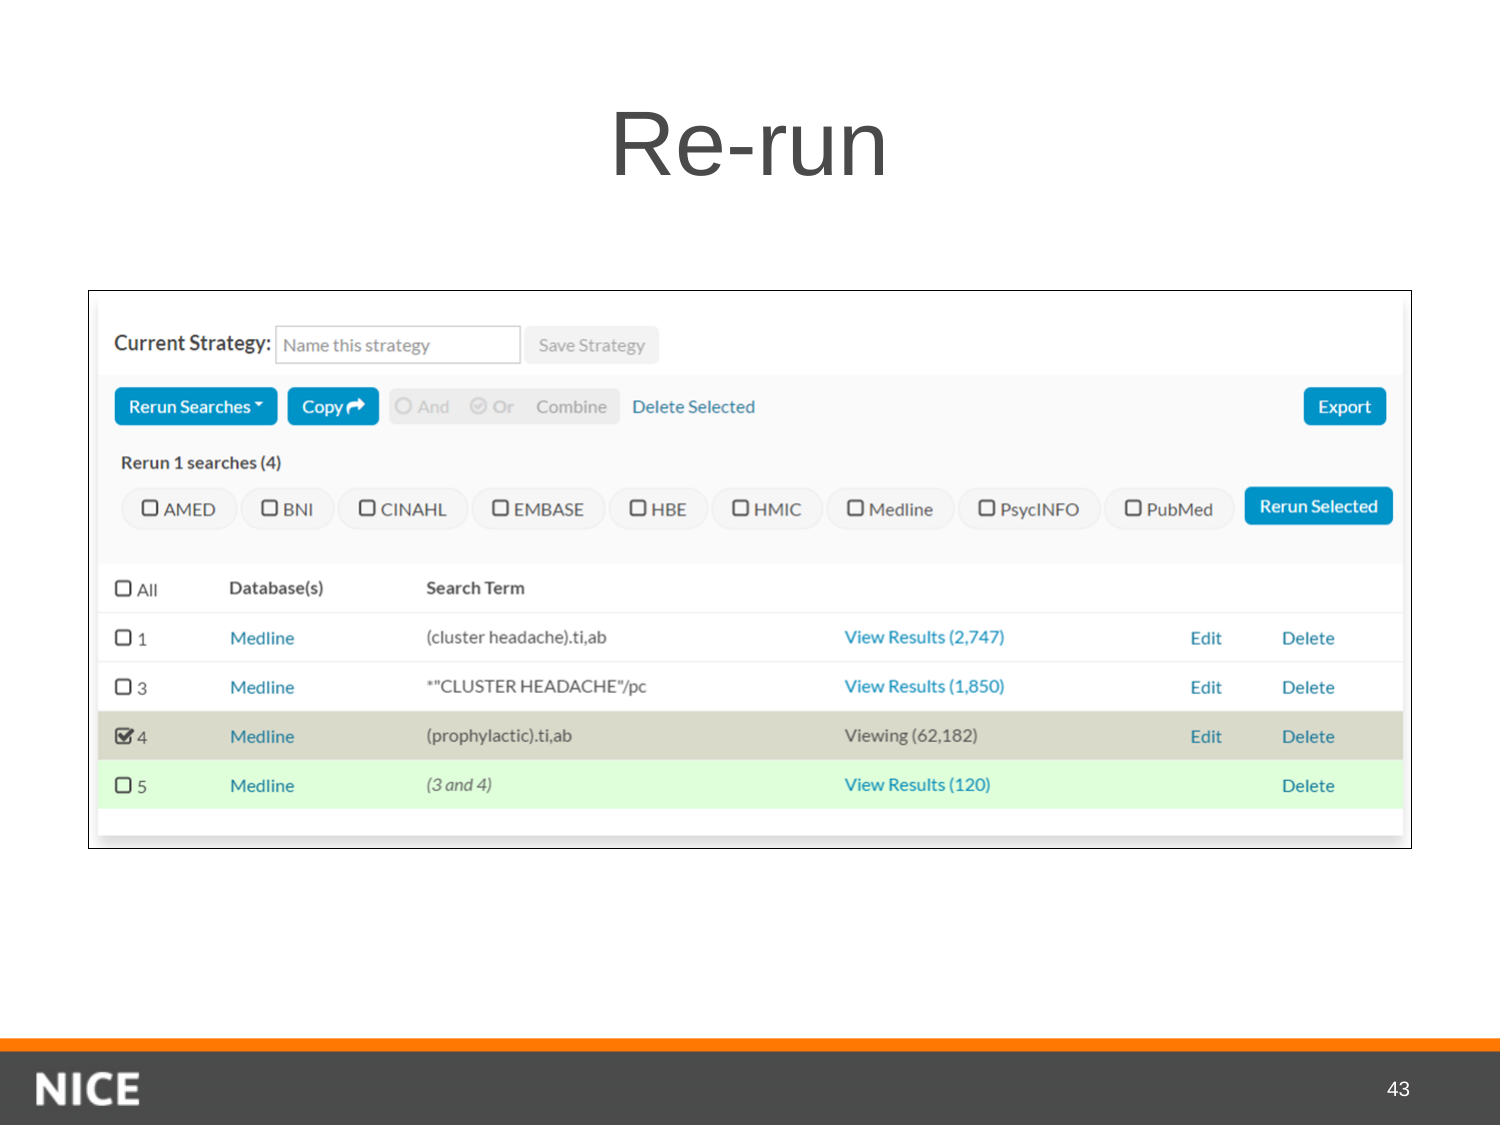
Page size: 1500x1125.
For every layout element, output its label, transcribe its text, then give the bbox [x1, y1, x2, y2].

slide_number 43 [1074, 1058, 1425, 1119]
picture [0, 0, 1500, 1125]
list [88, 290, 1412, 850]
title Re-run [75, 45, 1425, 233]
